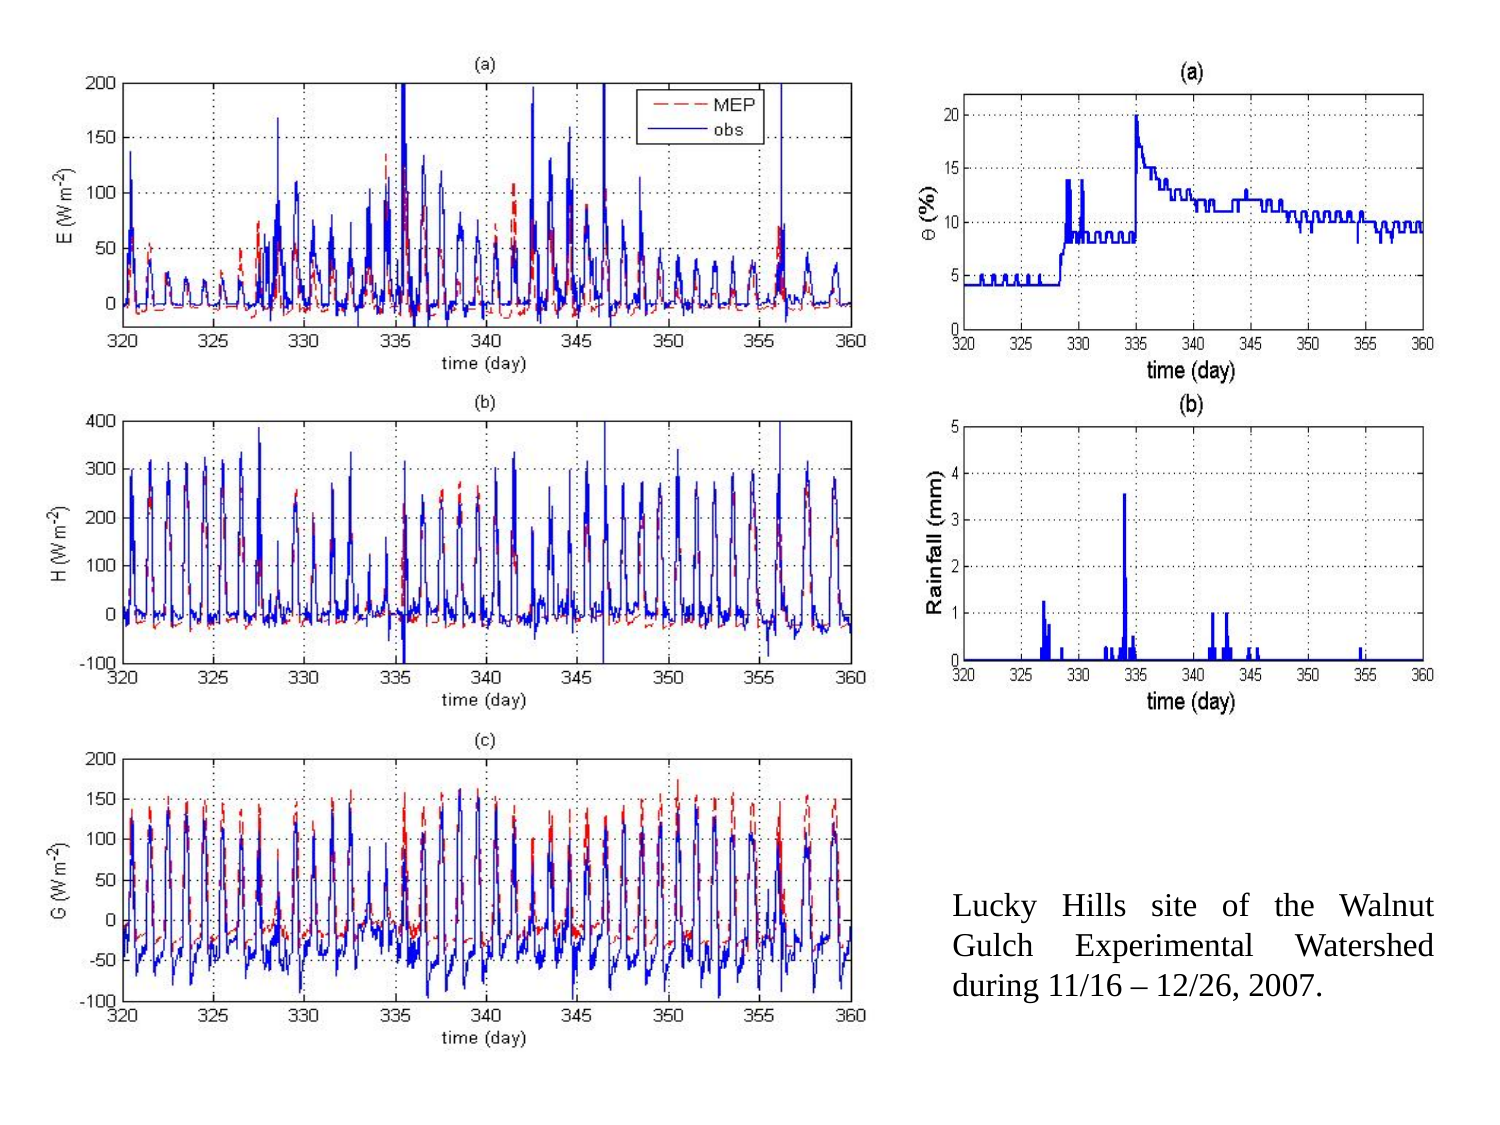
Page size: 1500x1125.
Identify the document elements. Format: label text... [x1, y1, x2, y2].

picture [0, 0, 1479, 1125]
text_box Lucky Hills site of the Walnut Gulch Experimental Watershed during 11/16 – 12/26, 2007. [945, 876, 1450, 1011]
